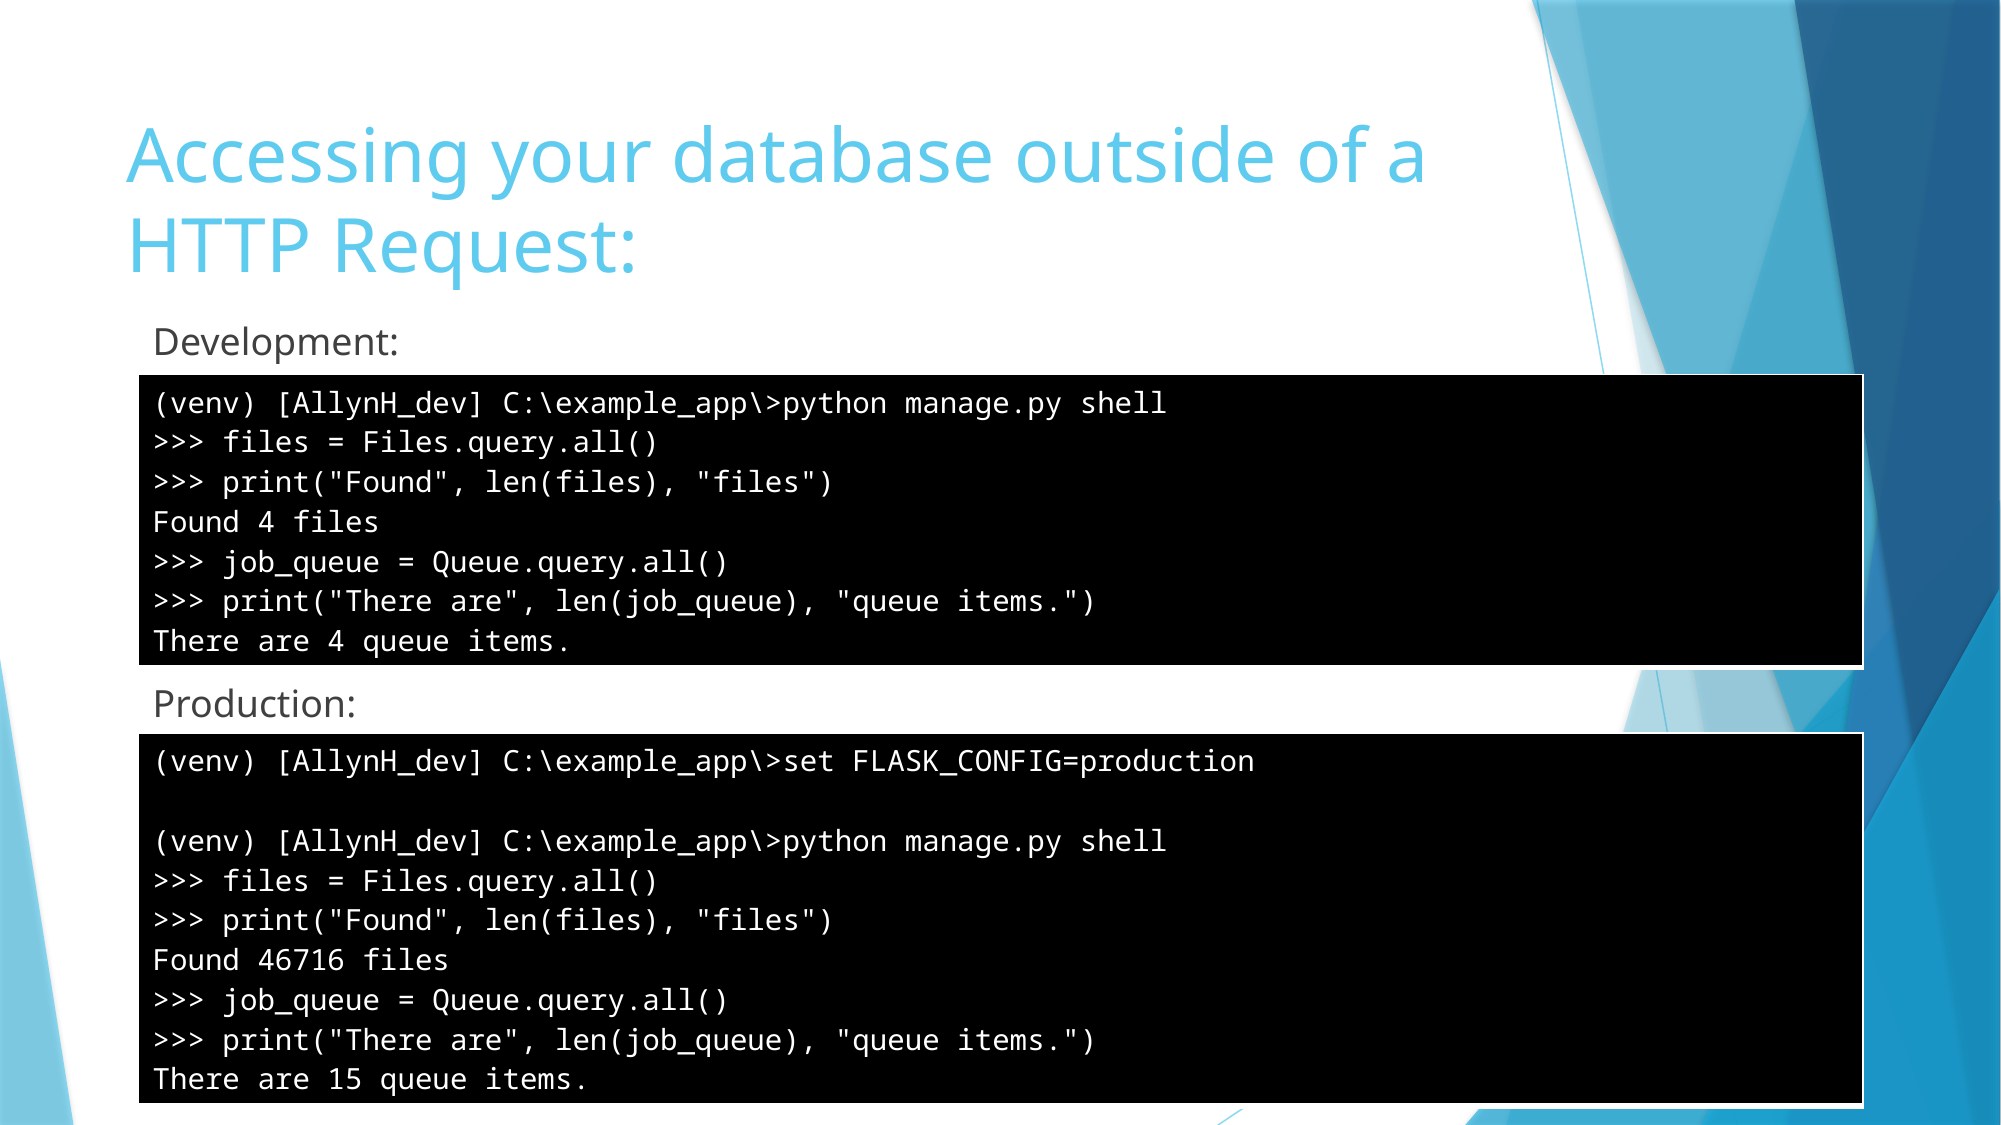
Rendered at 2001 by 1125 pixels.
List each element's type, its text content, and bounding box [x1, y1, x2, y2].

title Accessing your database outside of a HTTP Request: [111, 99, 1522, 317]
table_header (venv) [AllynH_dev] C:\example_app\>python manage.py shell >>> files = Files.query.all() >>> print("Found", len(files), "files") Found 4 files >>> job_queue = Queue.query.all() >>> print("There are", len(job_queue), "queue items.") There are 4 queue items. [139, 375, 1862, 665]
list Development: [137, 275, 1863, 374]
list Production: [137, 670, 1863, 732]
table_header (venv) [AllynH_dev] C:\example_app\>set FLASK_CONFIG=production (venv) [AllynH_dev] C:\example_app\>python manage.py shell >>> files = Files.query.all() >>> print("Found", len(files), "files") Found 46716 files >>> job_queue = Queue.query.all() >>> print("There are", len(job_queue), "queue items.") There are 15 queue items. [139, 734, 1862, 1103]
